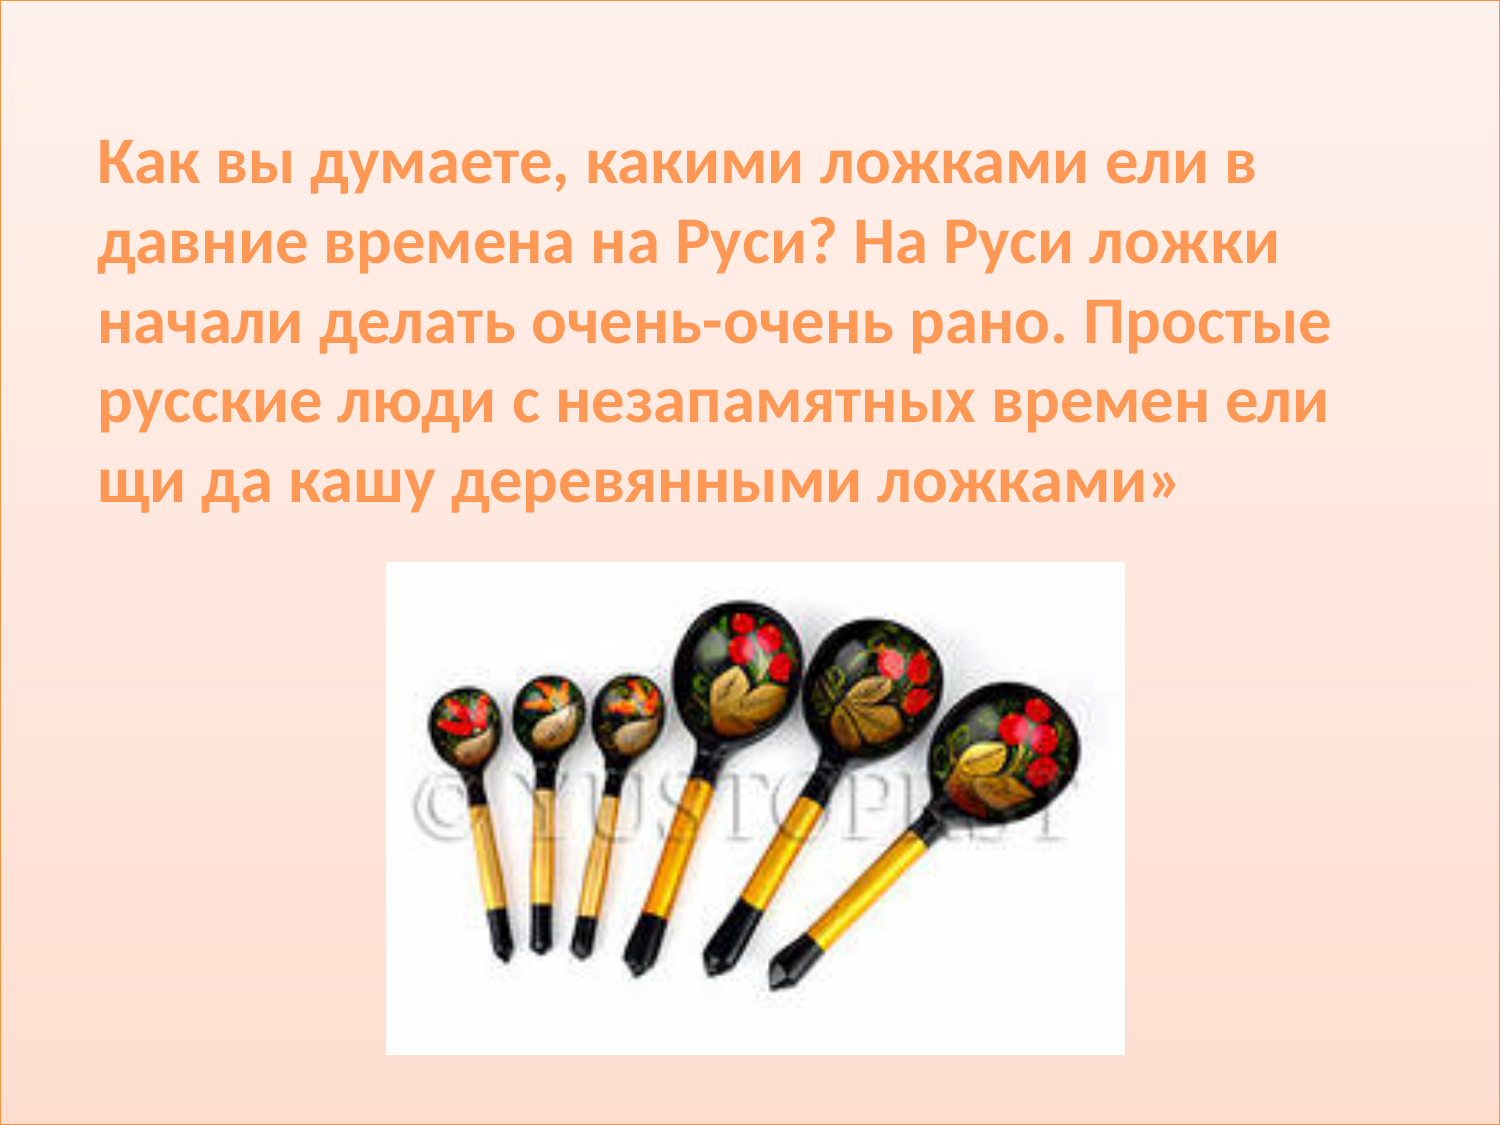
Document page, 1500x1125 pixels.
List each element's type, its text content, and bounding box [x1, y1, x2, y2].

picture [386, 562, 1126, 1055]
title Как вы думаете, какими ложками ели в давние времена на Руси? На Руси ложки начали делать очень-очень рано. Простые русские люди с незапамятных времен ели щи да кашу деревянными ложками» [82, 222, 1432, 411]
text_box [0, 0, 1500, 1125]
